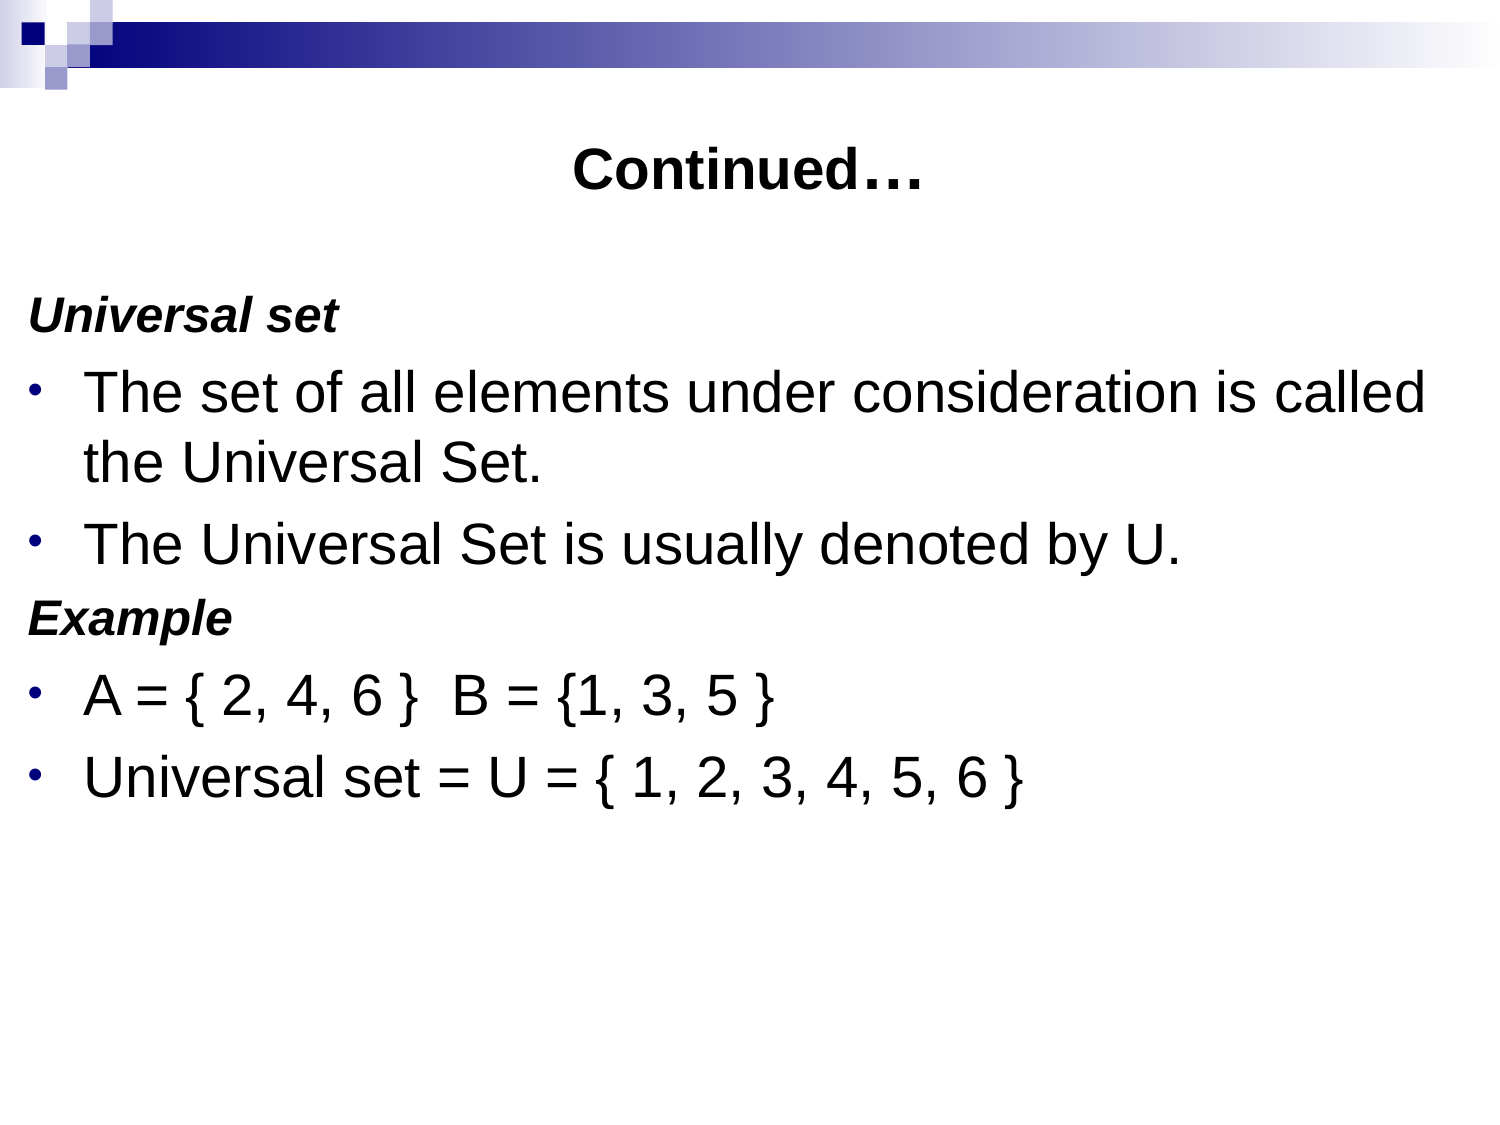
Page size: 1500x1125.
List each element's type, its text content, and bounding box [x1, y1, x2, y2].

list Universal set The set of all elements under consideration is called the Universal Set. The Universal Set is usually denoted by U. Example A = { 2, 4, 6 } B = {1, 3, 5 } Universal set = U = { 1, 2, 3, 4, 5, 6 } [12, 275, 1475, 1125]
title Continued… [75, 75, 1425, 250]
